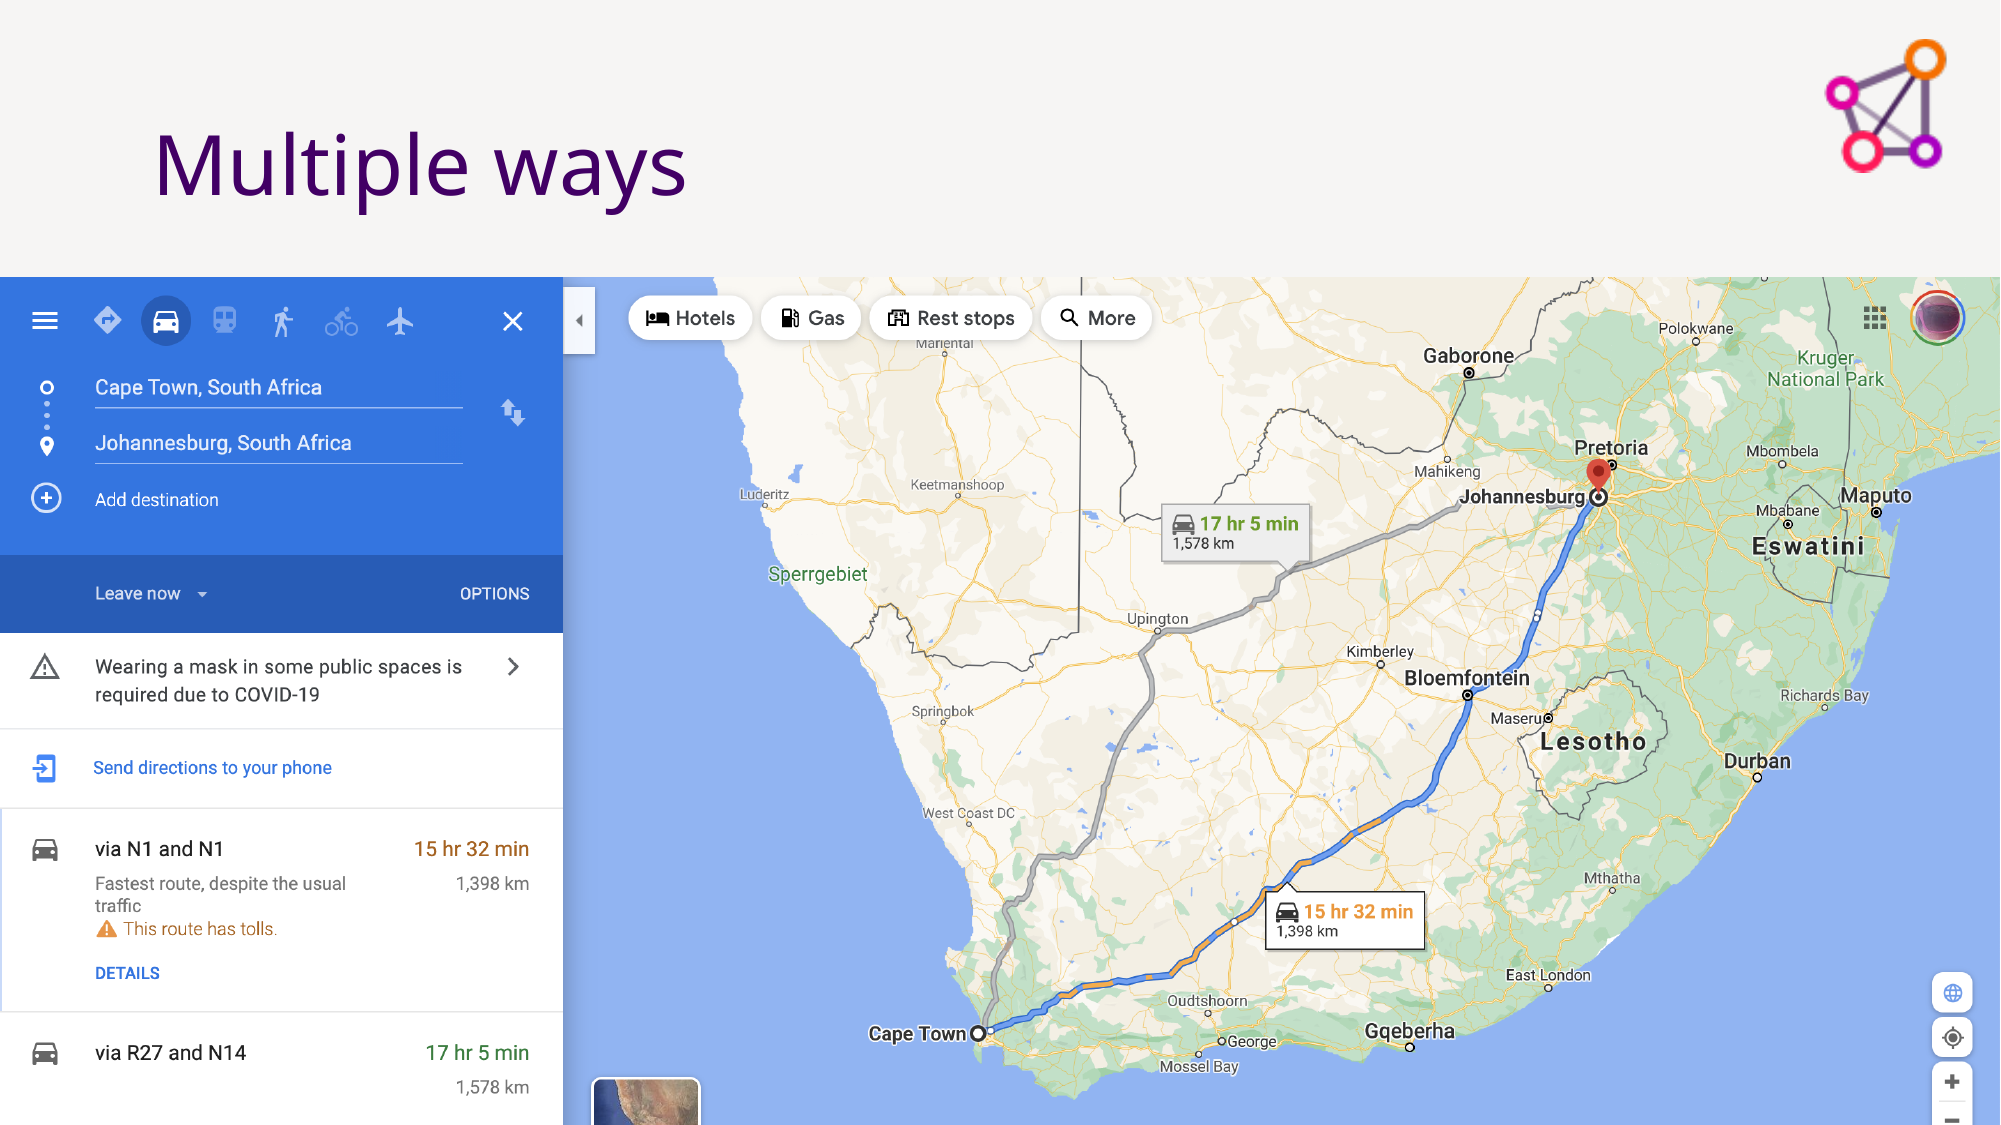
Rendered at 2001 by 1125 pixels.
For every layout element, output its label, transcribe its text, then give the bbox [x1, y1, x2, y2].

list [0, 277, 2000, 1125]
title Multiple ways [137, 59, 1863, 277]
picture [1821, 39, 1955, 173]
